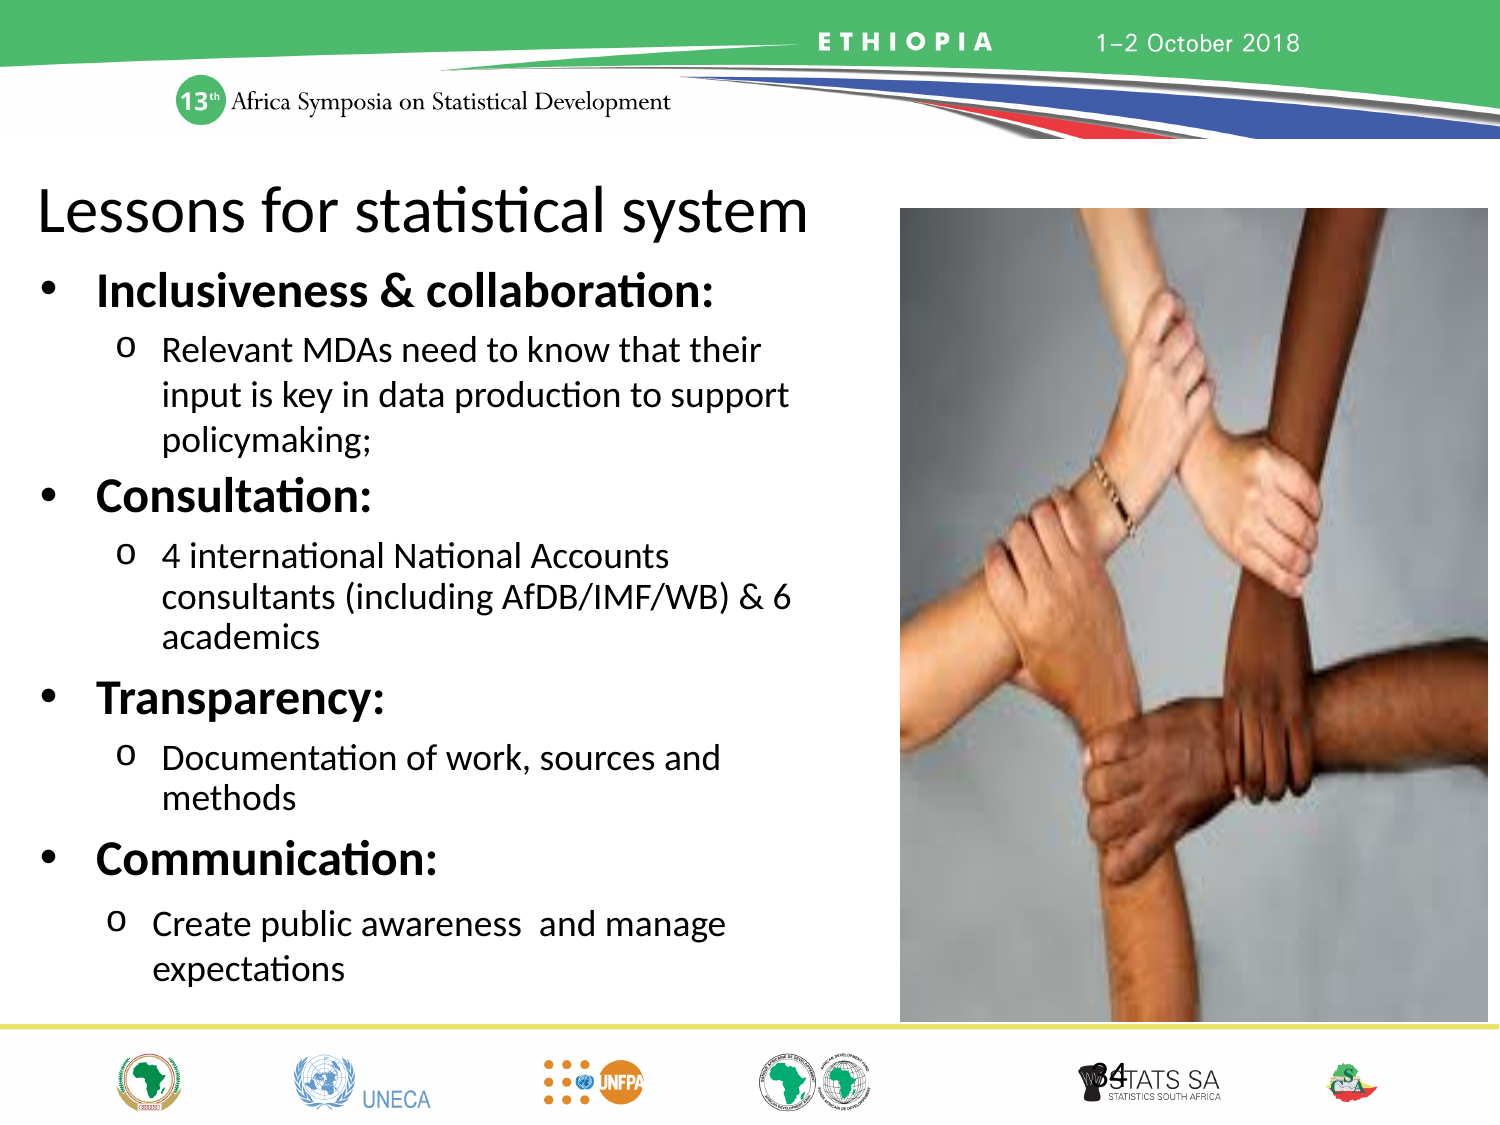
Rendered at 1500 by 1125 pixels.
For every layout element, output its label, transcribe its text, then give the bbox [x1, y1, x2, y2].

picture [0, 0, 1500, 139]
list Inclusiveness & collaboration: Relevant MDAs need to know that their input is key in data production to support policymaking; Consultation: 4 international National Accounts consultants (including AfDB/IMF/WB) & 6 academics Transparency: Documentation of work, sources and methods Communication: Create public awareness and manage expectations [24, 272, 825, 1022]
title Lessons for statistical system [0, 158, 825, 272]
picture [0, 1024, 1500, 1125]
slide_number 34 [1074, 1042, 1425, 1103]
picture [899, 208, 1488, 1022]
